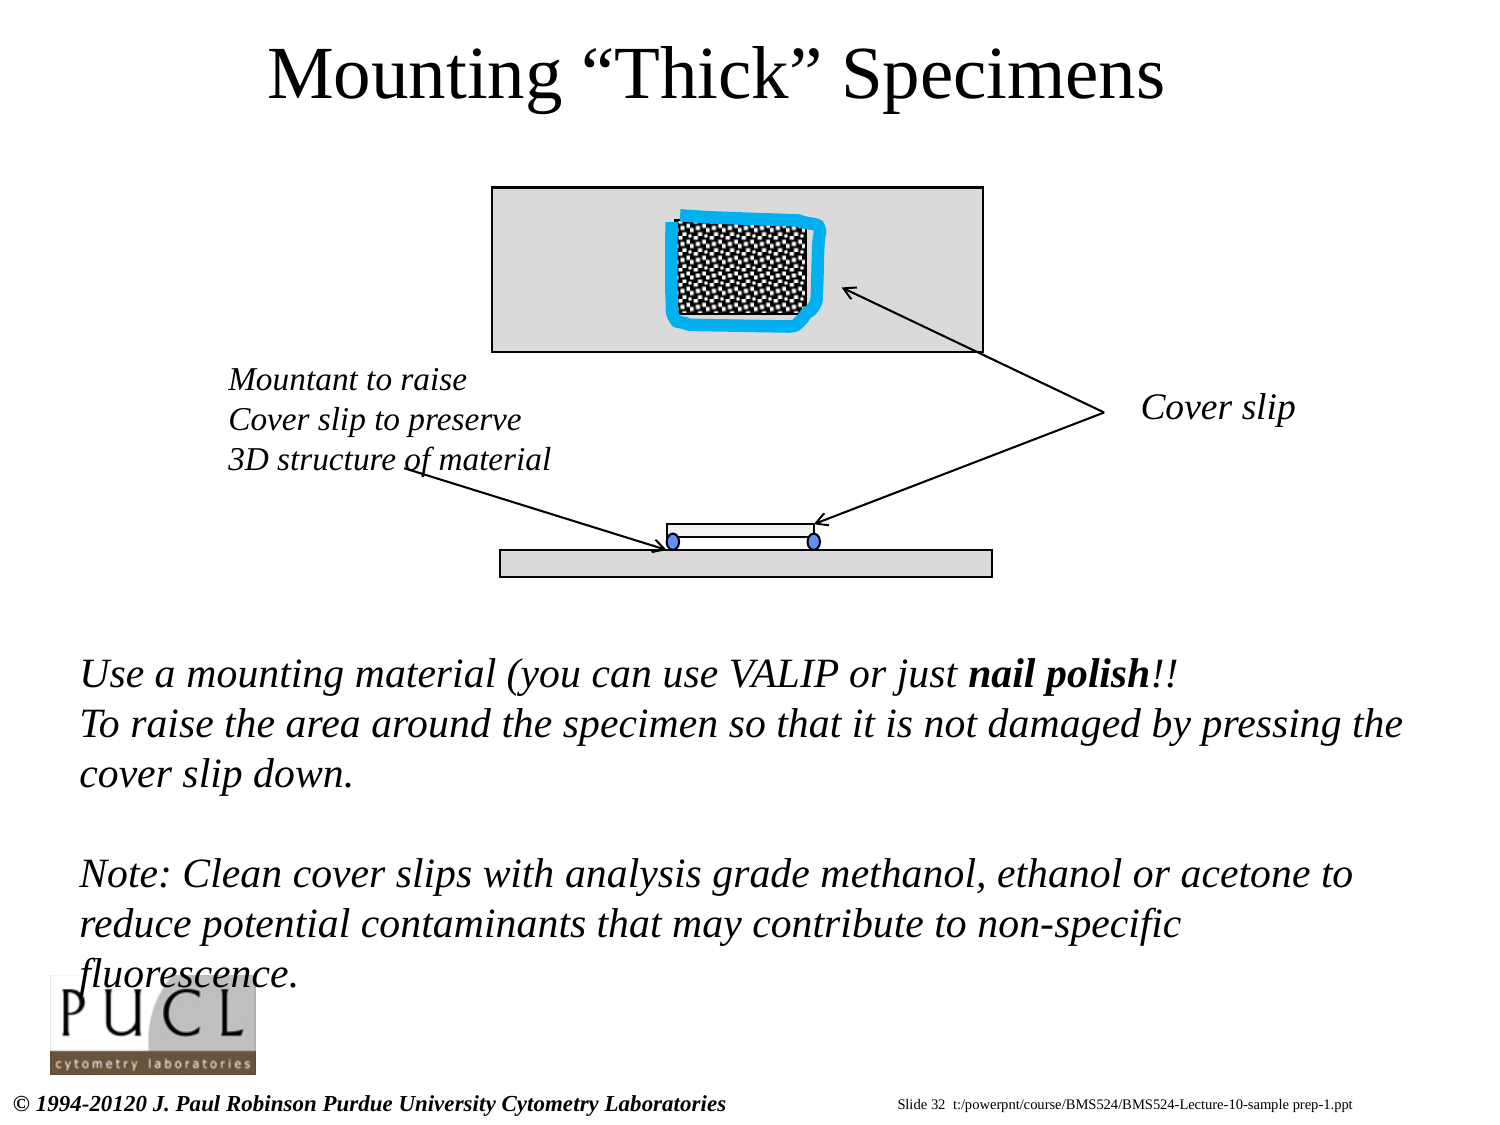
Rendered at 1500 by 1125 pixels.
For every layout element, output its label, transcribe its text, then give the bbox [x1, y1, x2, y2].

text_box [403, 467, 667, 551]
text_box Use a mounting material (you can use VALIP or just nail polish!! To raise the area around the specimen so that it is not damaged by pressing the cover slip down. Note: Clean cover slips with analysis grade methanol, ethanol or acetone to reduce potential contaminants that may contribute to non-specific fluorescence. [64, 638, 1428, 1004]
picture [50, 975, 256, 1075]
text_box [841, 287, 1105, 411]
text_box [807, 533, 821, 550]
text_box Mountant to raise Cover slip to preserve 3D structure of material [213, 349, 568, 485]
text_box [671, 215, 821, 327]
text_box [499, 549, 992, 577]
text_box Cover slip [1125, 374, 1312, 435]
text_box [491, 187, 984, 352]
text_box [672, 524, 814, 538]
title Mounting “Thick” Specimens [150, 24, 1284, 113]
text_box [671, 533, 680, 550]
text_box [813, 412, 1105, 525]
